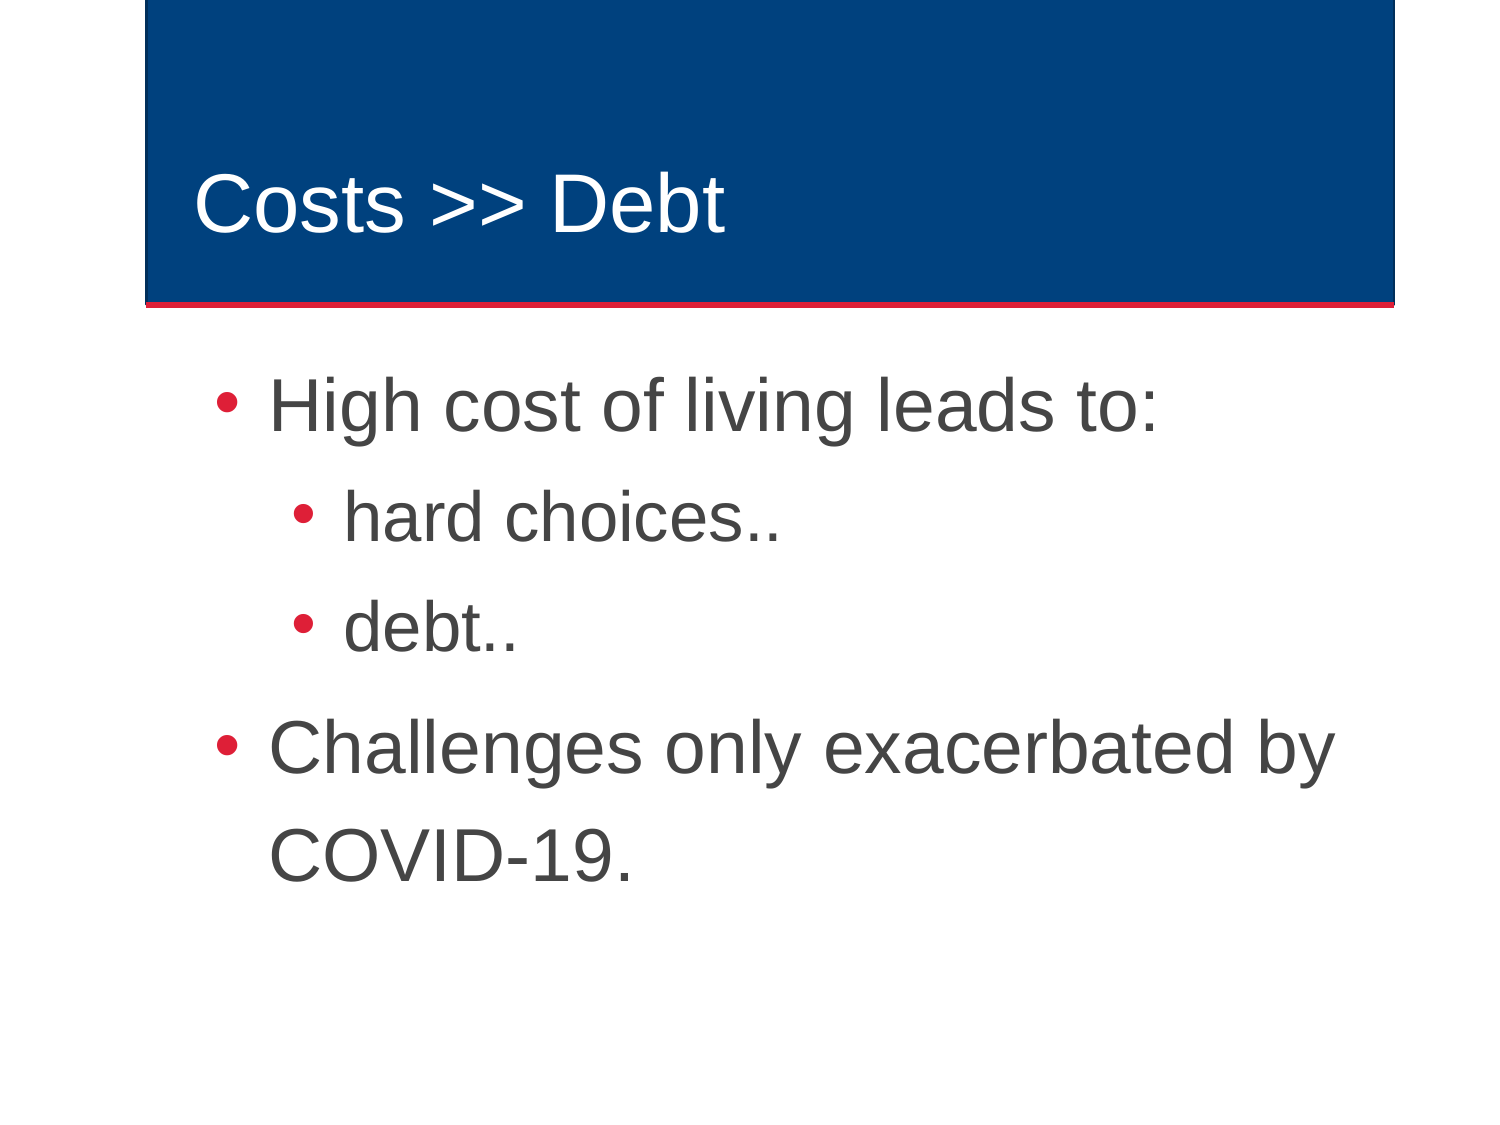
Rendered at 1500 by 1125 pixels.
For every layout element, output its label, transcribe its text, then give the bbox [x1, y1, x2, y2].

title Costs >> Debt [178, 132, 1361, 280]
list High cost of living leads to: hard choices.. debt.. Challenges only exacerbated by COVID-19. [178, 330, 1361, 994]
